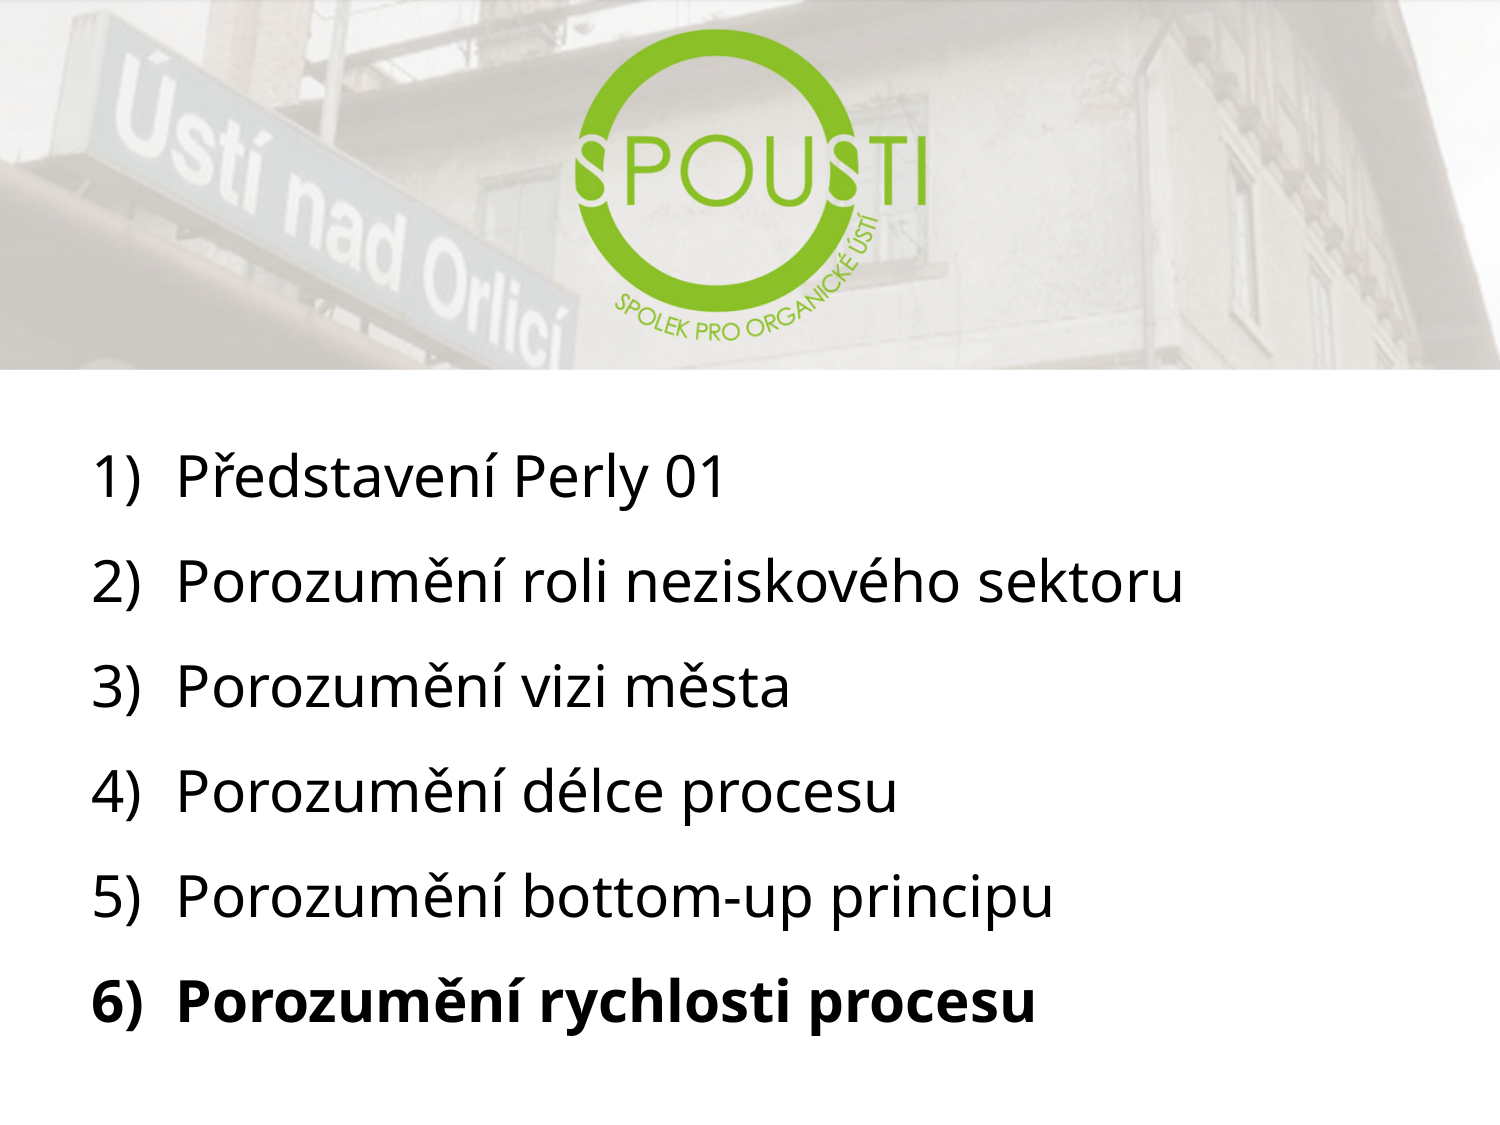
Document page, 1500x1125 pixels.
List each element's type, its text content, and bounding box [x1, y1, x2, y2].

picture [0, 0, 1500, 371]
text_box Představení Perly 01 Porozumění roli neziskového sektoru Porozumění vizi města Porozumění délce procesu Porozumění bottom-up principu Porozumění rychlosti procesu [76, 397, 1436, 1042]
